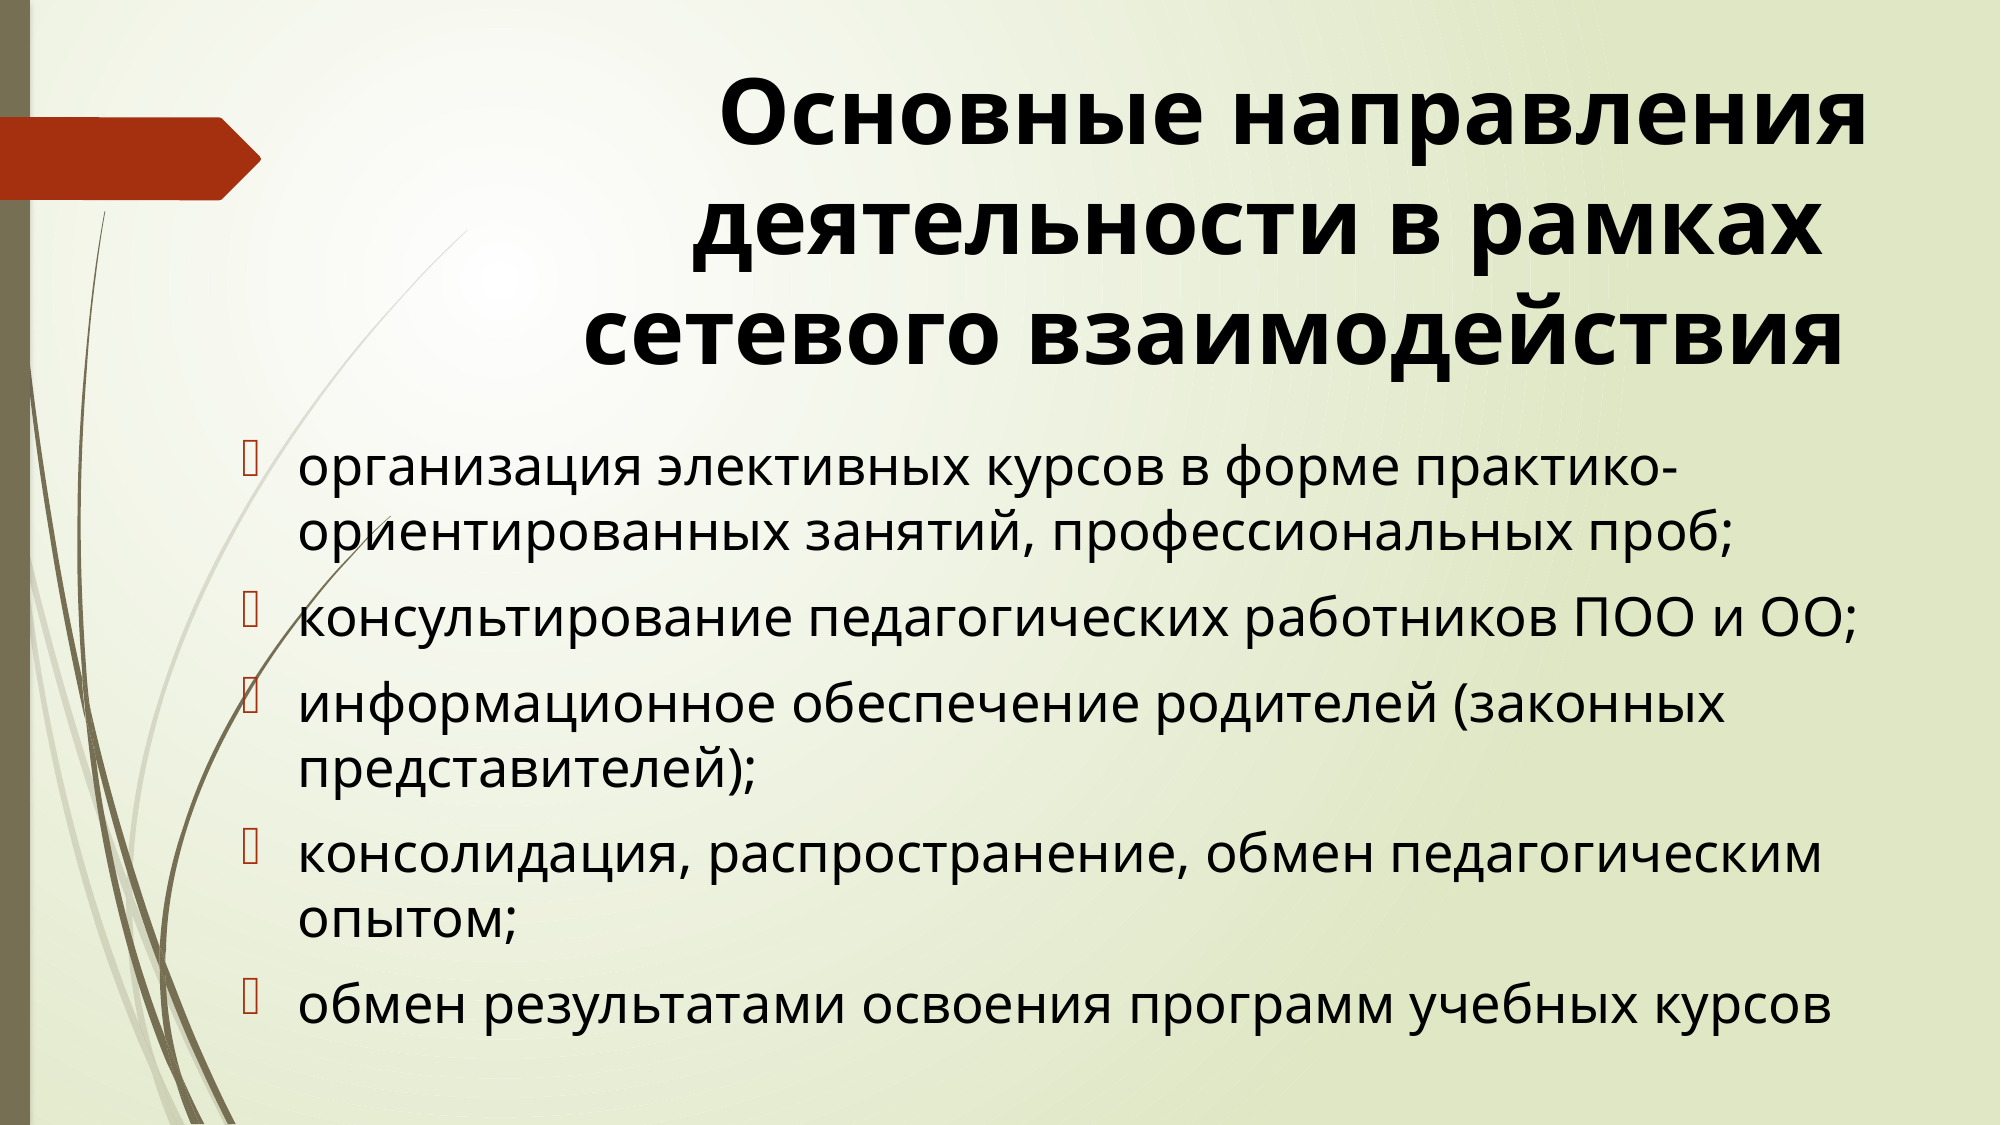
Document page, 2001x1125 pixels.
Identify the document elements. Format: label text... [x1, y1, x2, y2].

list организация элективных курсов в форме практико-ориентированных занятий, профессиональных проб; консультирование педагогических работников ПОО и ОО; информационное обеспечение родителей (законных представителей); консолидация, распространение, обмен педагогическим опытом; обмен результатами освоения программ учебных курсов [226, 423, 1940, 1059]
title Основные направления деятельности в рамках сетевого взаимодействия [278, 45, 1888, 256]
